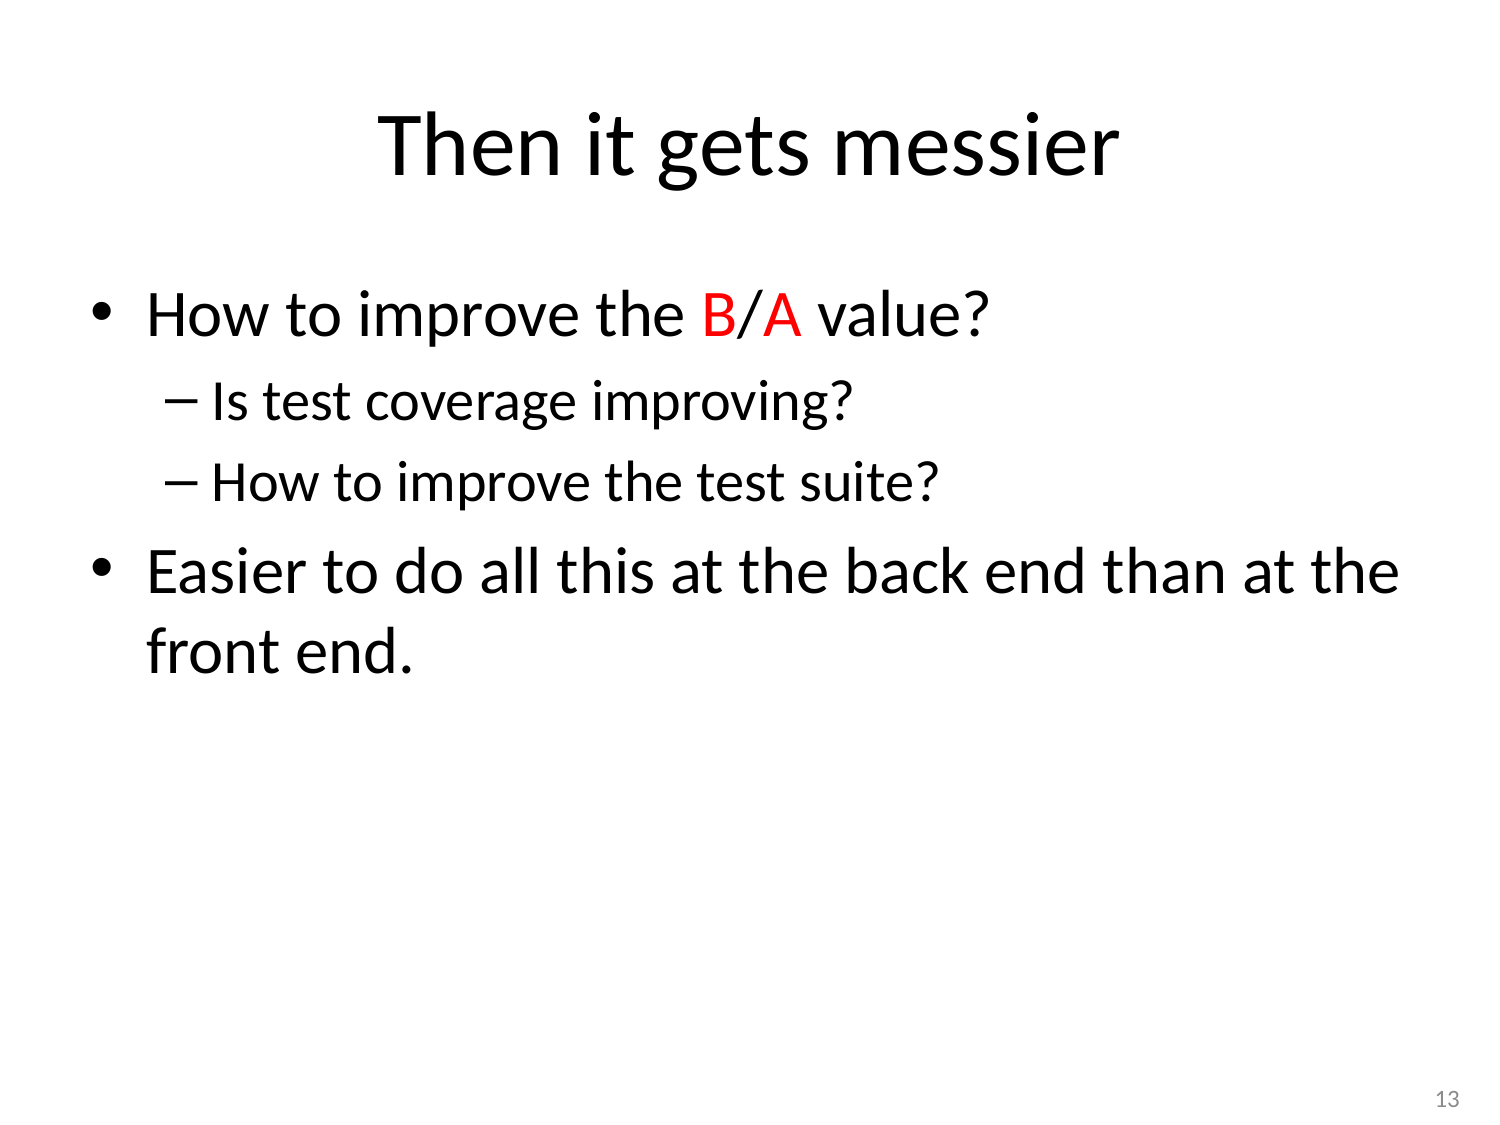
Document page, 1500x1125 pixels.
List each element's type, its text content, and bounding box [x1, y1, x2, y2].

title Then it gets messier [75, 45, 1425, 233]
list How to improve the B/A value? Is test coverage improving? How to improve the test suite? Easier to do all this at the back end than at the front end. [75, 262, 1425, 1005]
